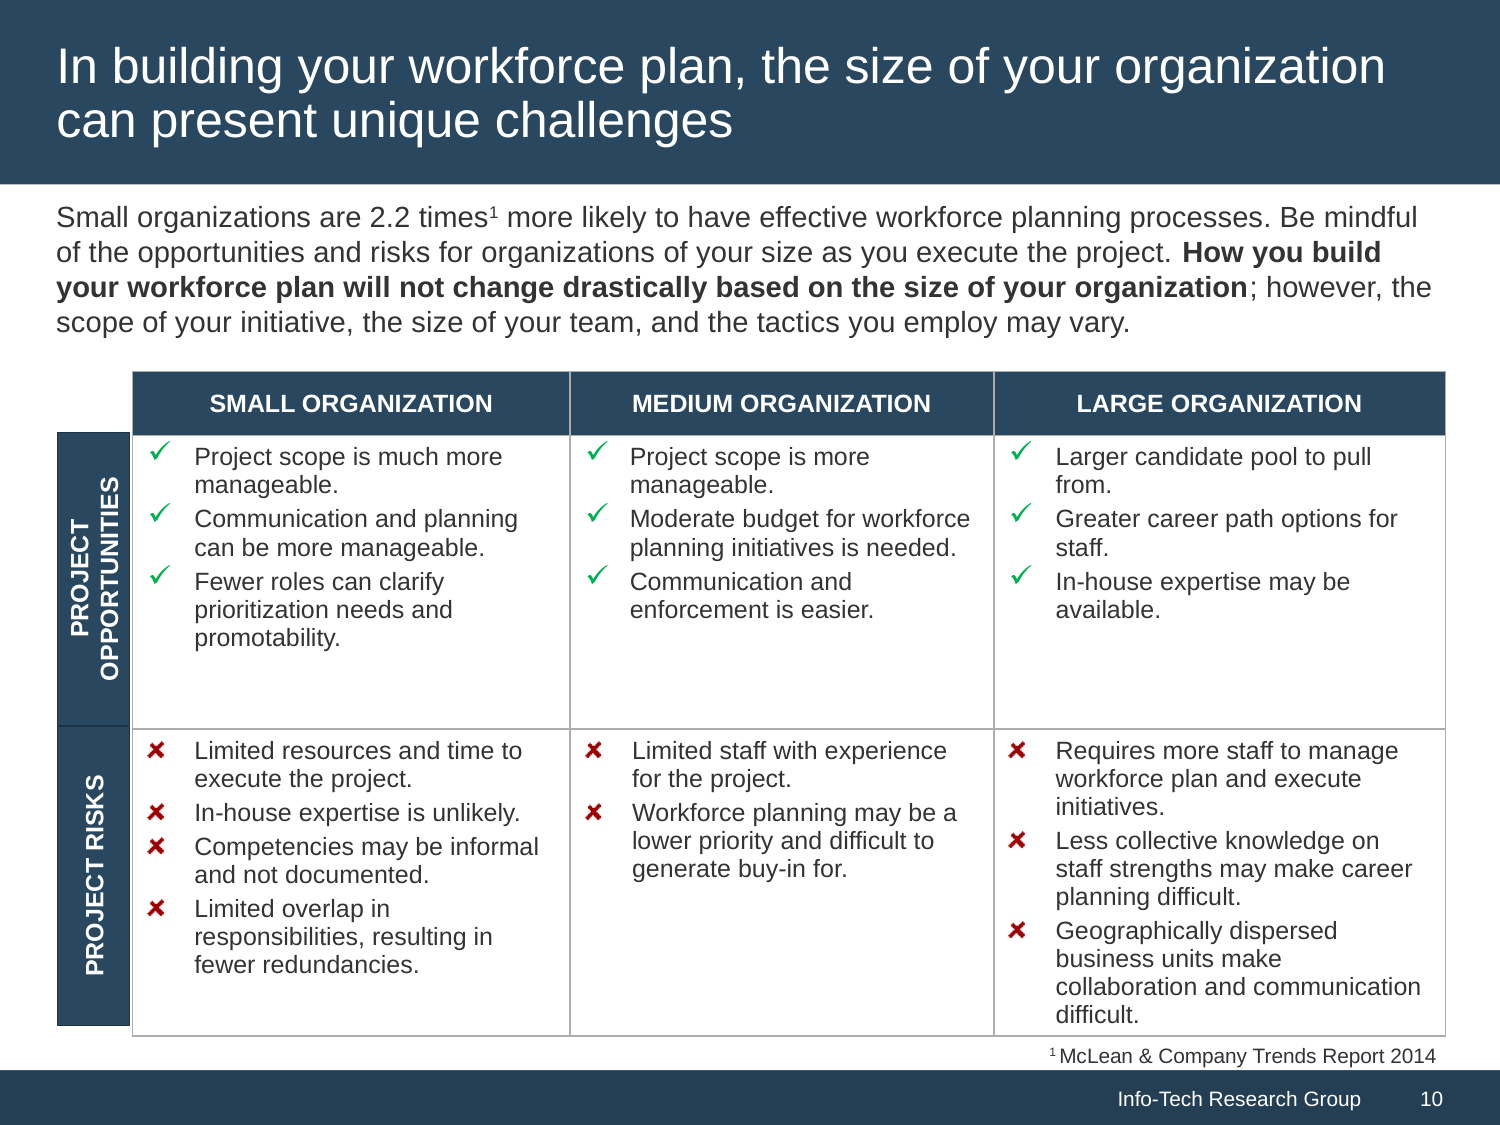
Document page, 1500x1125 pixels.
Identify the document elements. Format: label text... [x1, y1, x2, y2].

table_cell Project scope is more manageable. Moderate budget for workforce planning initiatives is needed. Communication and enforcement is easier. [571, 436, 993, 728]
text_box [0, 0, 1500, 186]
table_cell Requires more staff to manage workforce plan and execute initiatives. Less collective knowledge on staff strengths may make career planning difficult. Geographically dispersed business units make collaboration and communication difficult. [995, 730, 1445, 1035]
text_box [57, 432, 130, 1026]
text_box 1 McLean & Company Trends Report 2014 [1034, 1035, 1500, 1075]
table_header MEDIUM ORGANIZATION [571, 372, 993, 435]
table_cell Limited resources and time to execute the project. In-house expertise is unlikely. Competencies may be informal and not documented. Limited overlap in responsibilities, resulting in fewer redundancies. [133, 730, 569, 1035]
picture [1008, 831, 1027, 850]
table_header LARGE ORGANIZATION [995, 372, 1445, 435]
picture [147, 837, 166, 856]
text_box Small organizations are 2.2 times1 more likely to have effective workforce planning processes. Be mindful of the opportunities and risks for organizations of your size as you execute the project. How you build your workforce plan will not change drastically based on the size of your organization; however, the scope of your initiative, the size of your team, and the tactics you employ may vary. [41, 190, 1454, 346]
table_cell Larger candidate pool to pull from. Greater career path options for staff. In-house expertise may be available. [995, 436, 1445, 728]
picture [1008, 921, 1027, 940]
table_header SMALL ORGANIZATION [133, 372, 569, 435]
picture [147, 803, 166, 822]
picture [585, 803, 603, 822]
picture [147, 741, 166, 760]
table_cell Project scope is much more manageable. Communication and planning can be more manageable. Fewer roles can clarify prioritization needs and promotability. [134, 436, 569, 728]
picture [147, 899, 166, 918]
table_cell Limited staff with experience for the project. Workforce planning may be a lower priority and difficult to generate buy-in for. [571, 730, 993, 1035]
picture [1008, 741, 1027, 760]
picture [585, 741, 603, 760]
title In building your workforce plan, the size of your organization can present unique challenges [41, 21, 1446, 165]
